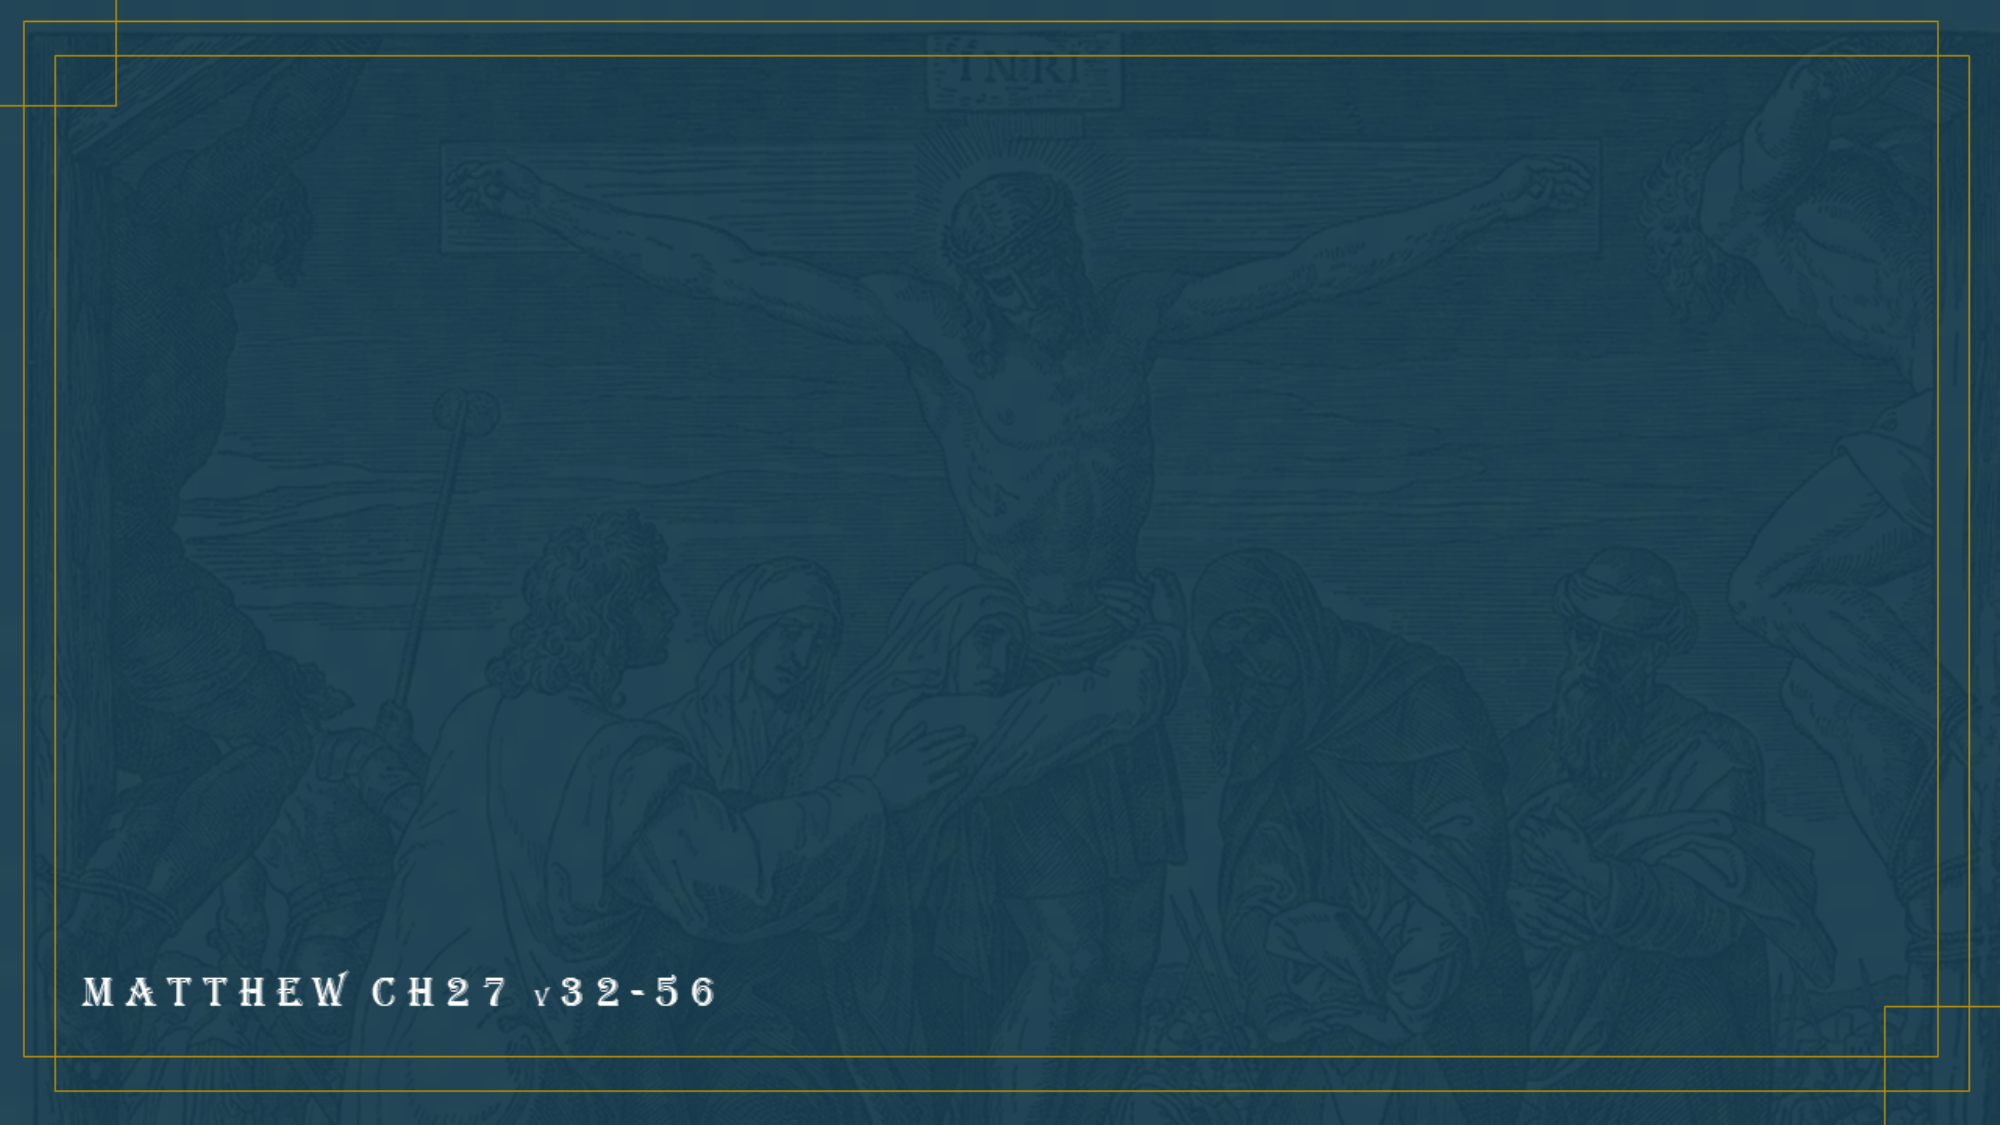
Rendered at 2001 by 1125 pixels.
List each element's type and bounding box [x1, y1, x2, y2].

list [0, 0, 2000, 1125]
